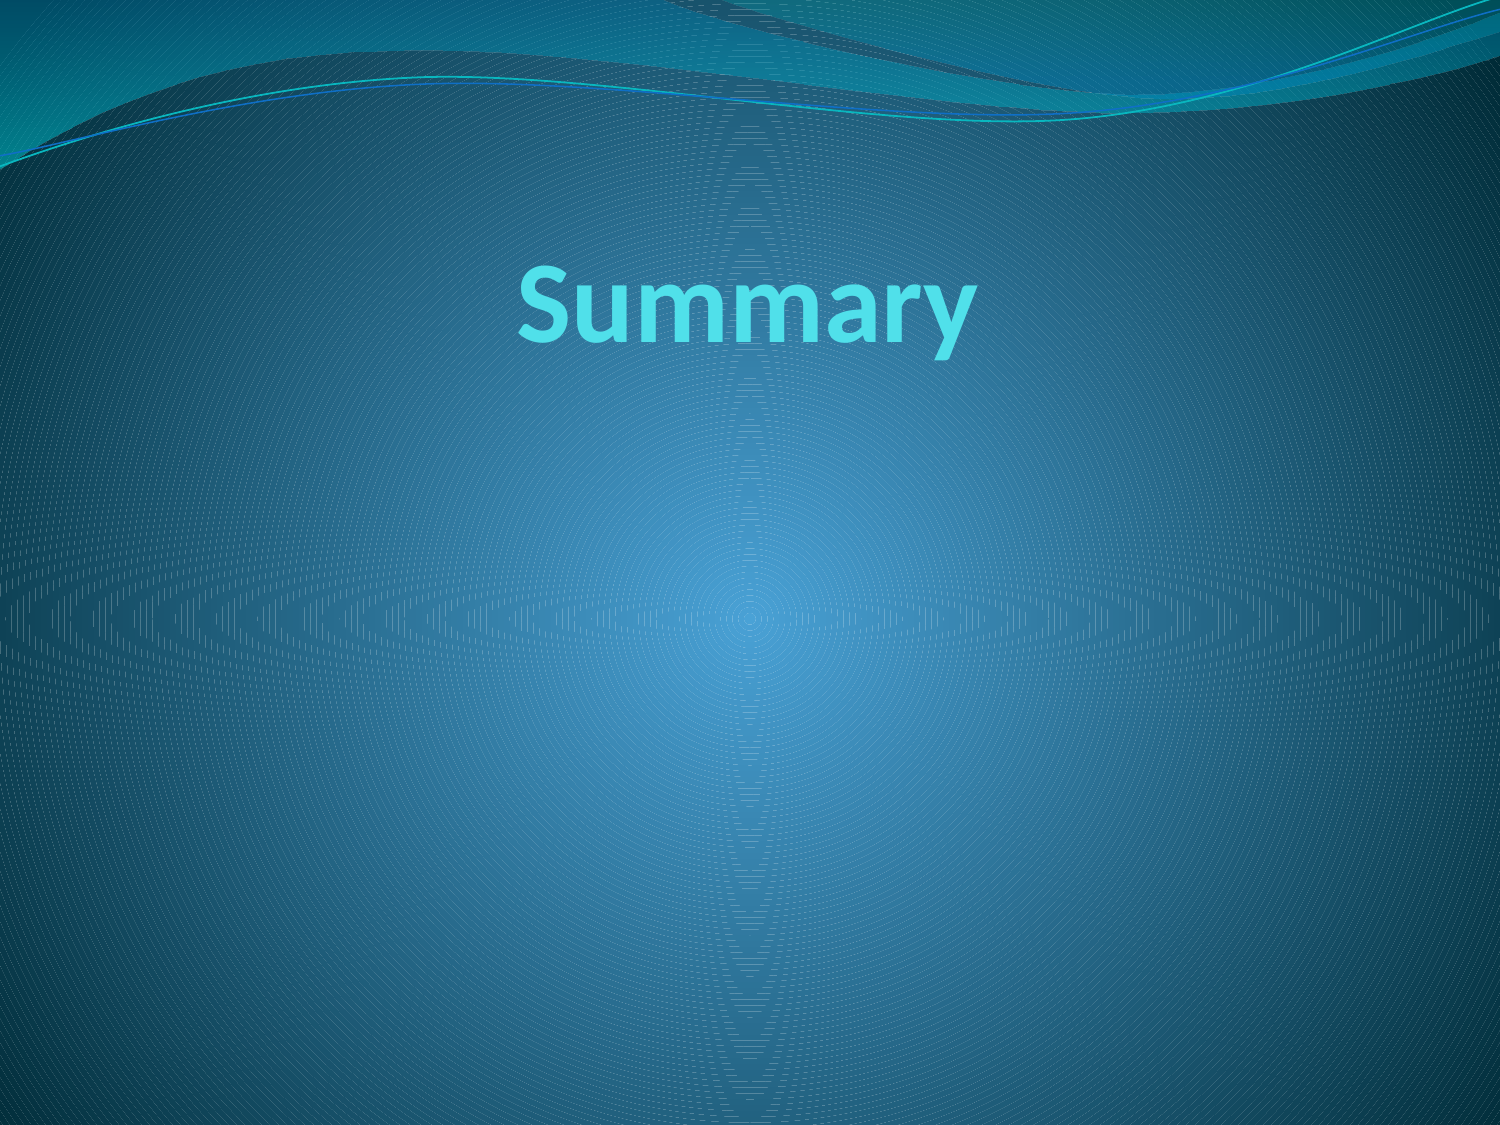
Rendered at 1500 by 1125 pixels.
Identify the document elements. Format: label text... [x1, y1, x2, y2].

title Summary [112, 125, 1388, 367]
